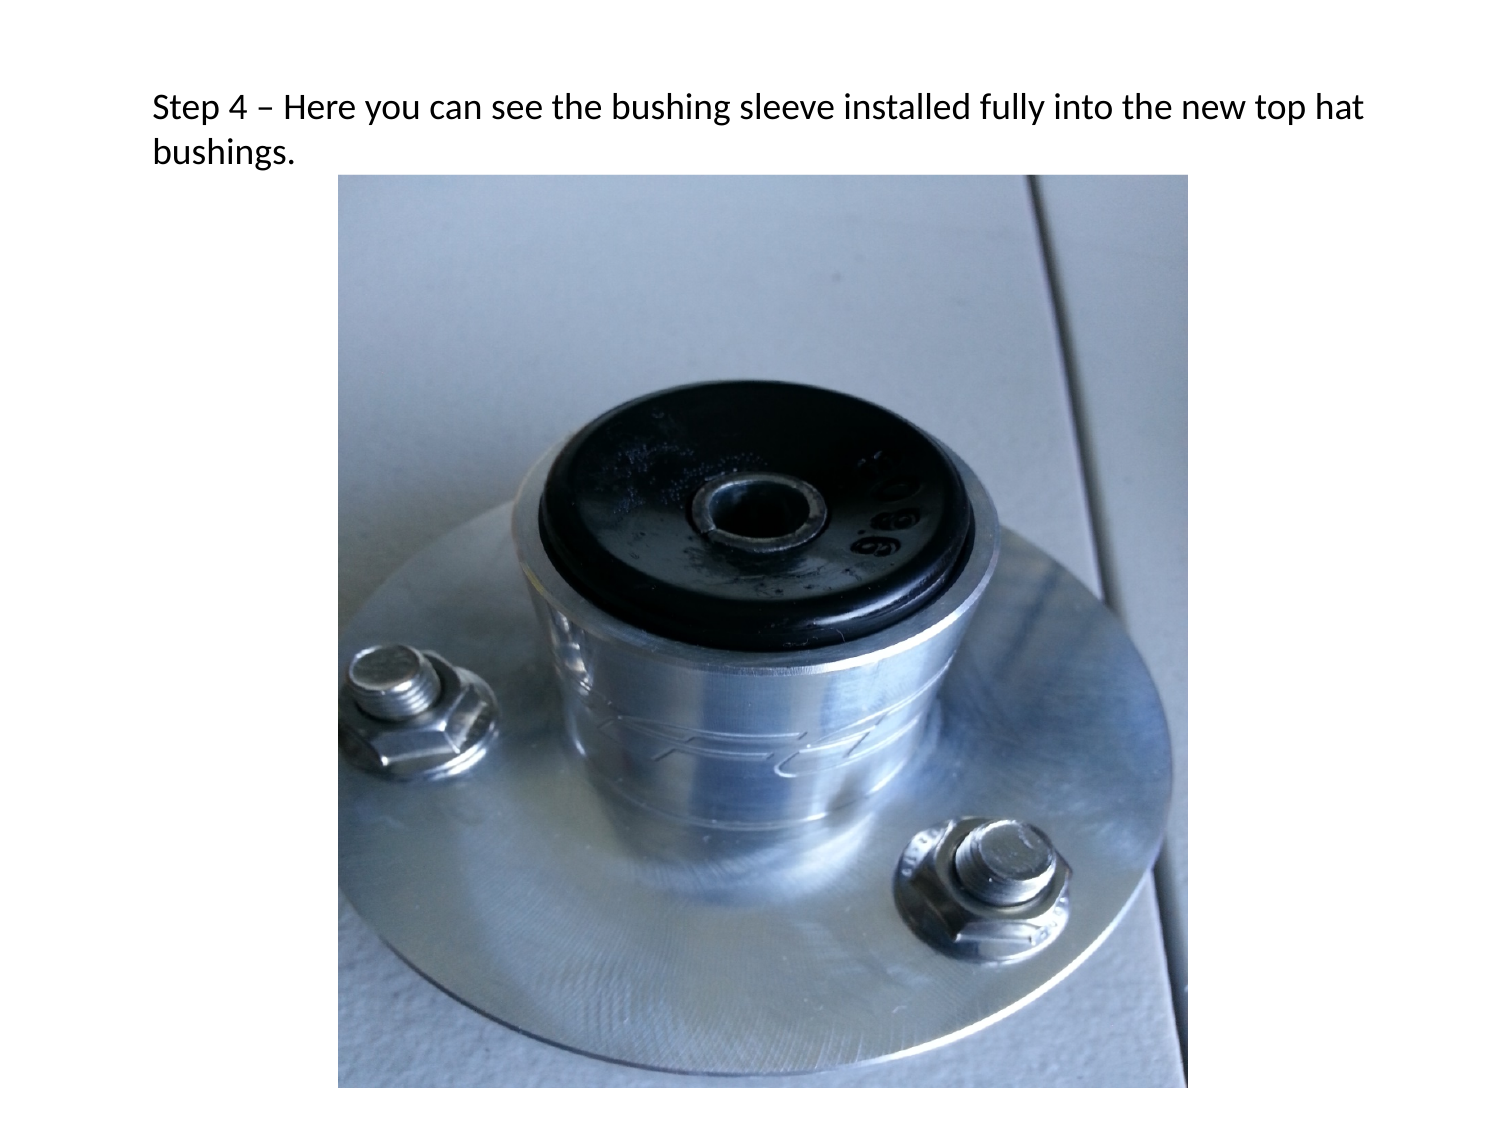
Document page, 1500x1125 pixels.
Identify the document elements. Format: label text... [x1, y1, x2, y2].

picture [305, 175, 1219, 1088]
text_box Step 4 – Here you can see the bushing sleeve installed fully into the new top hat bushings. [137, 74, 1388, 180]
